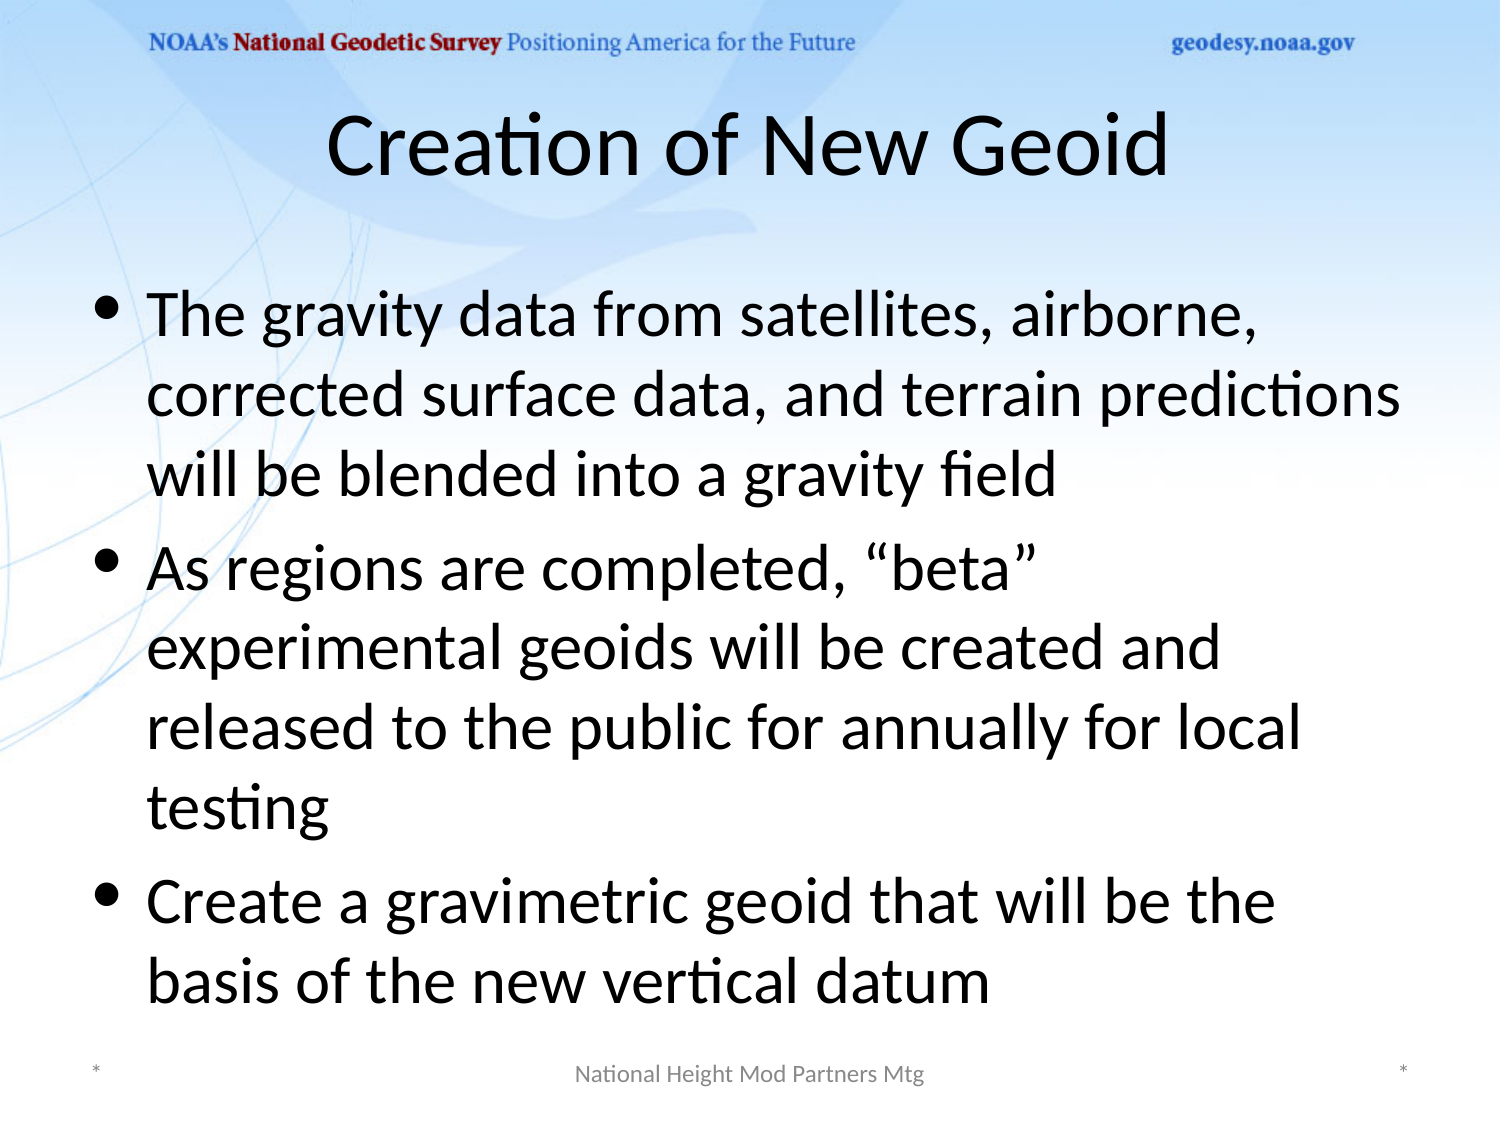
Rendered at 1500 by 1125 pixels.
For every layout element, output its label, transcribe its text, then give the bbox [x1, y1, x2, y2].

list The gravity data from satellites, airborne, corrected surface data, and terrain predictions will be blended into a gravity field As regions are completed, “beta” experimental geoids will be created and released to the public for annually for local testing Create a gravimetric geoid that will be the basis of the new vertical datum [75, 262, 1425, 1005]
text_box * [75, 1042, 425, 1103]
title Creation of New Geoid [75, 45, 1425, 233]
picture [0, 0, 1500, 1125]
text_box * [1074, 1042, 1425, 1103]
text_box National Height Mod Partners Mtg [512, 1042, 988, 1103]
